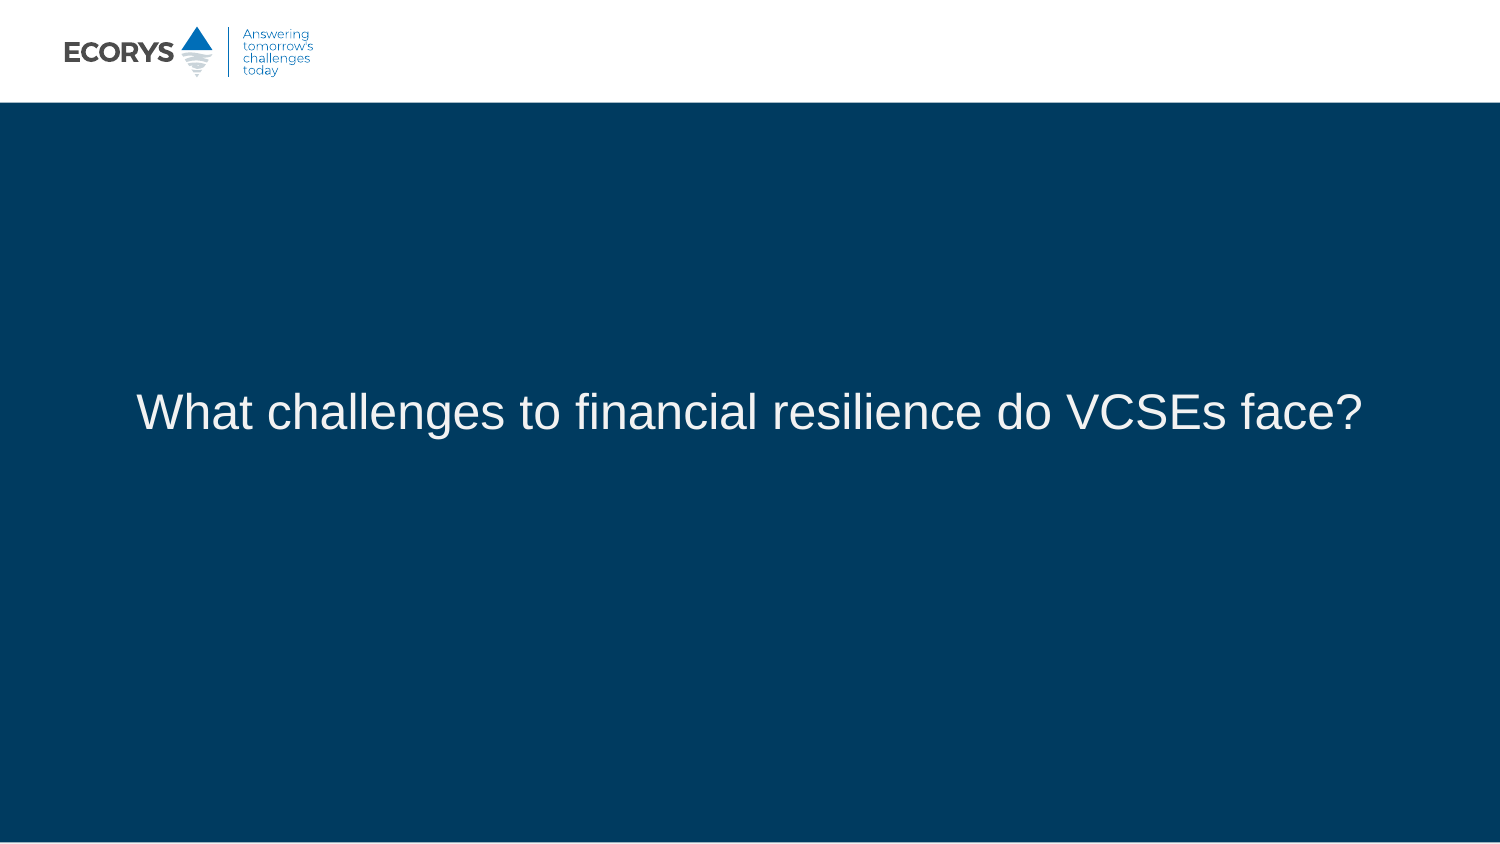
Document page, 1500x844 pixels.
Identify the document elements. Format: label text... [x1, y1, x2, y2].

text_box What challenges to financial resilience do VCSEs face? [0, 102, 1500, 843]
